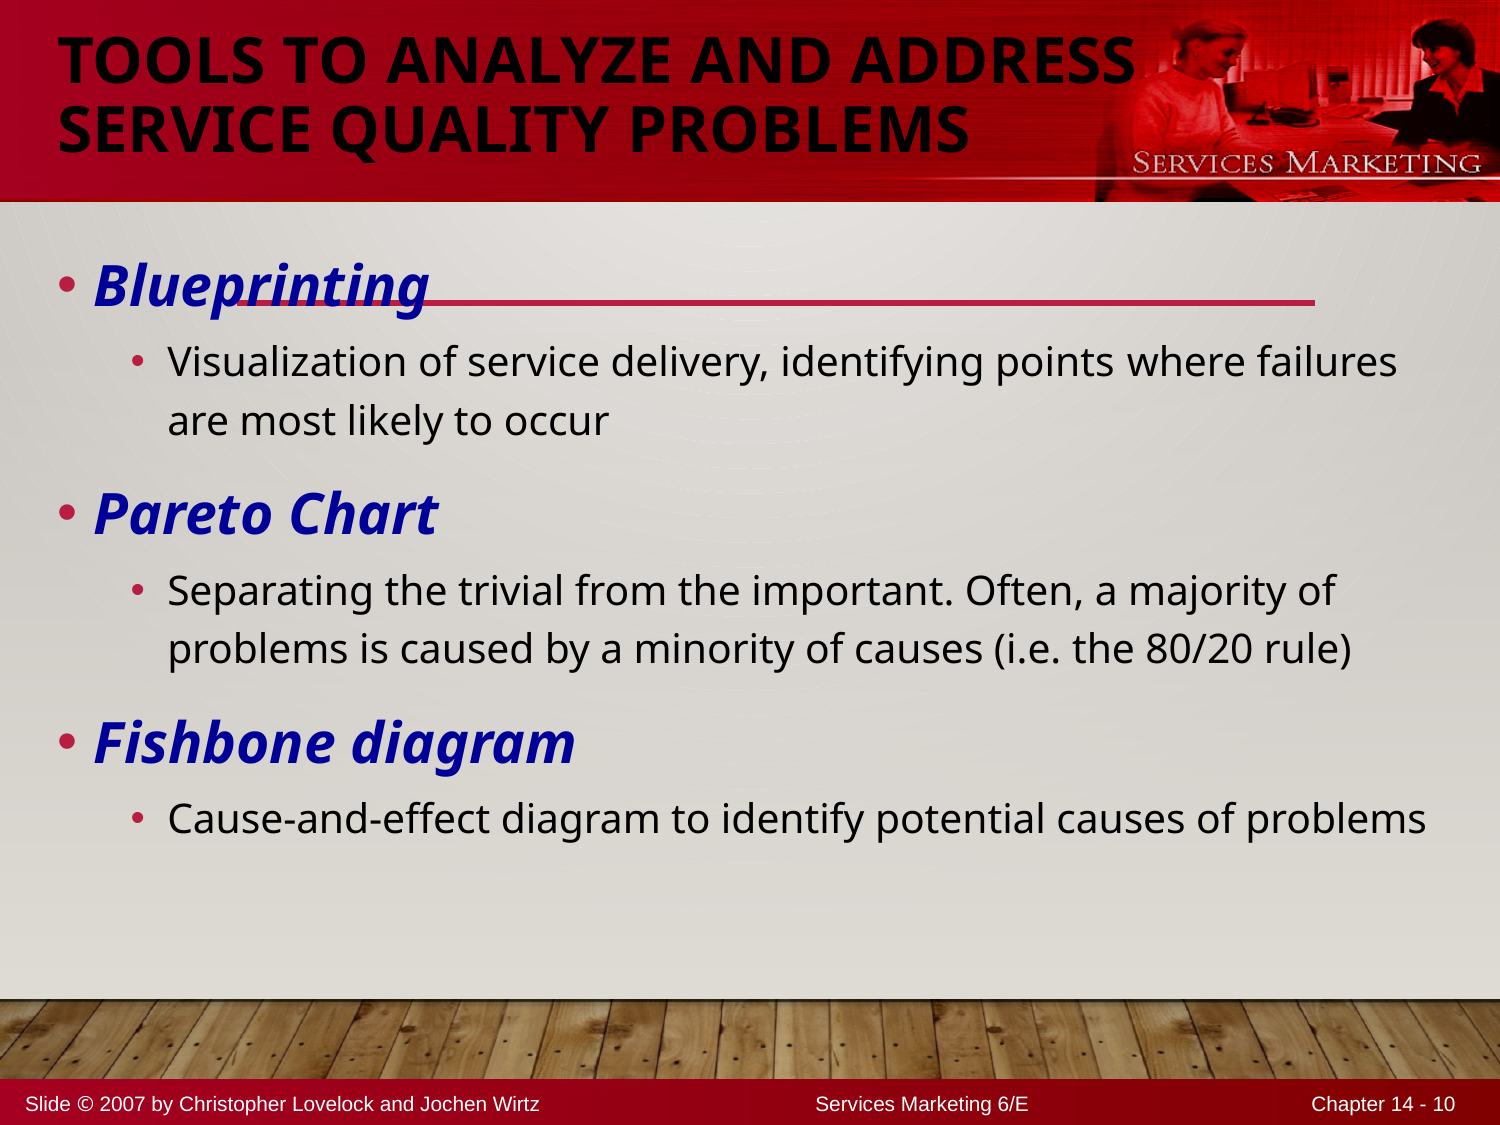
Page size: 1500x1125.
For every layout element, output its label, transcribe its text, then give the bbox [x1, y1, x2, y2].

title Tools to Analyze and Address Service Quality Problems [42, 21, 1187, 194]
picture [0, 999, 1500, 1079]
list Blueprinting Visualization of service delivery, identifying points where failures are most likely to occur Pareto Chart Separating the trivial from the important. Often, a majority of problems is caused by a minority of causes (i.e. the 80/20 rule) Fishbone diagram Cause-and-effect diagram to identify potential causes of problems [42, 228, 1468, 897]
